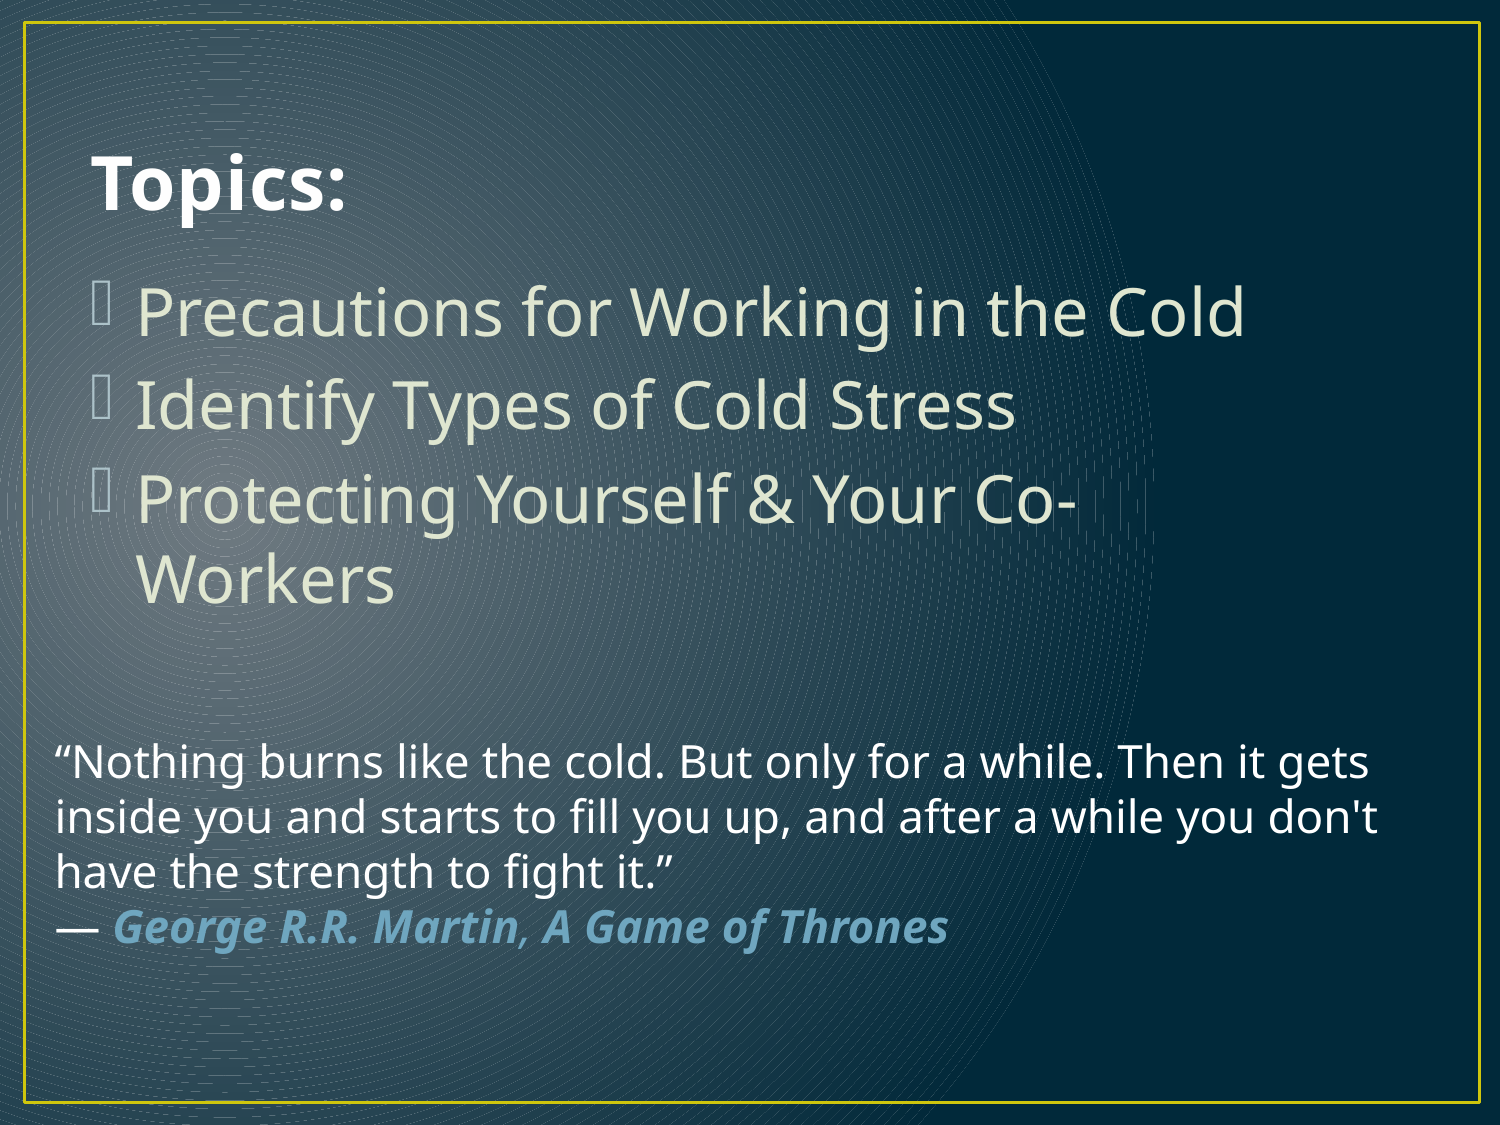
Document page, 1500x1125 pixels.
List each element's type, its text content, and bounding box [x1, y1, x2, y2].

title Topics: [75, 45, 1425, 233]
text_box “Nothing burns like the cold. But only for a while. Then it gets inside you and starts to fill you up, and after a while you don't have the strength to fight it.” ― George R.R. Martin, A Game of Thrones [39, 725, 1403, 1050]
list Precautions for Working in the Cold Identify Types of Cold Stress Protecting Yourself & Your Co-Workers [75, 262, 1288, 588]
